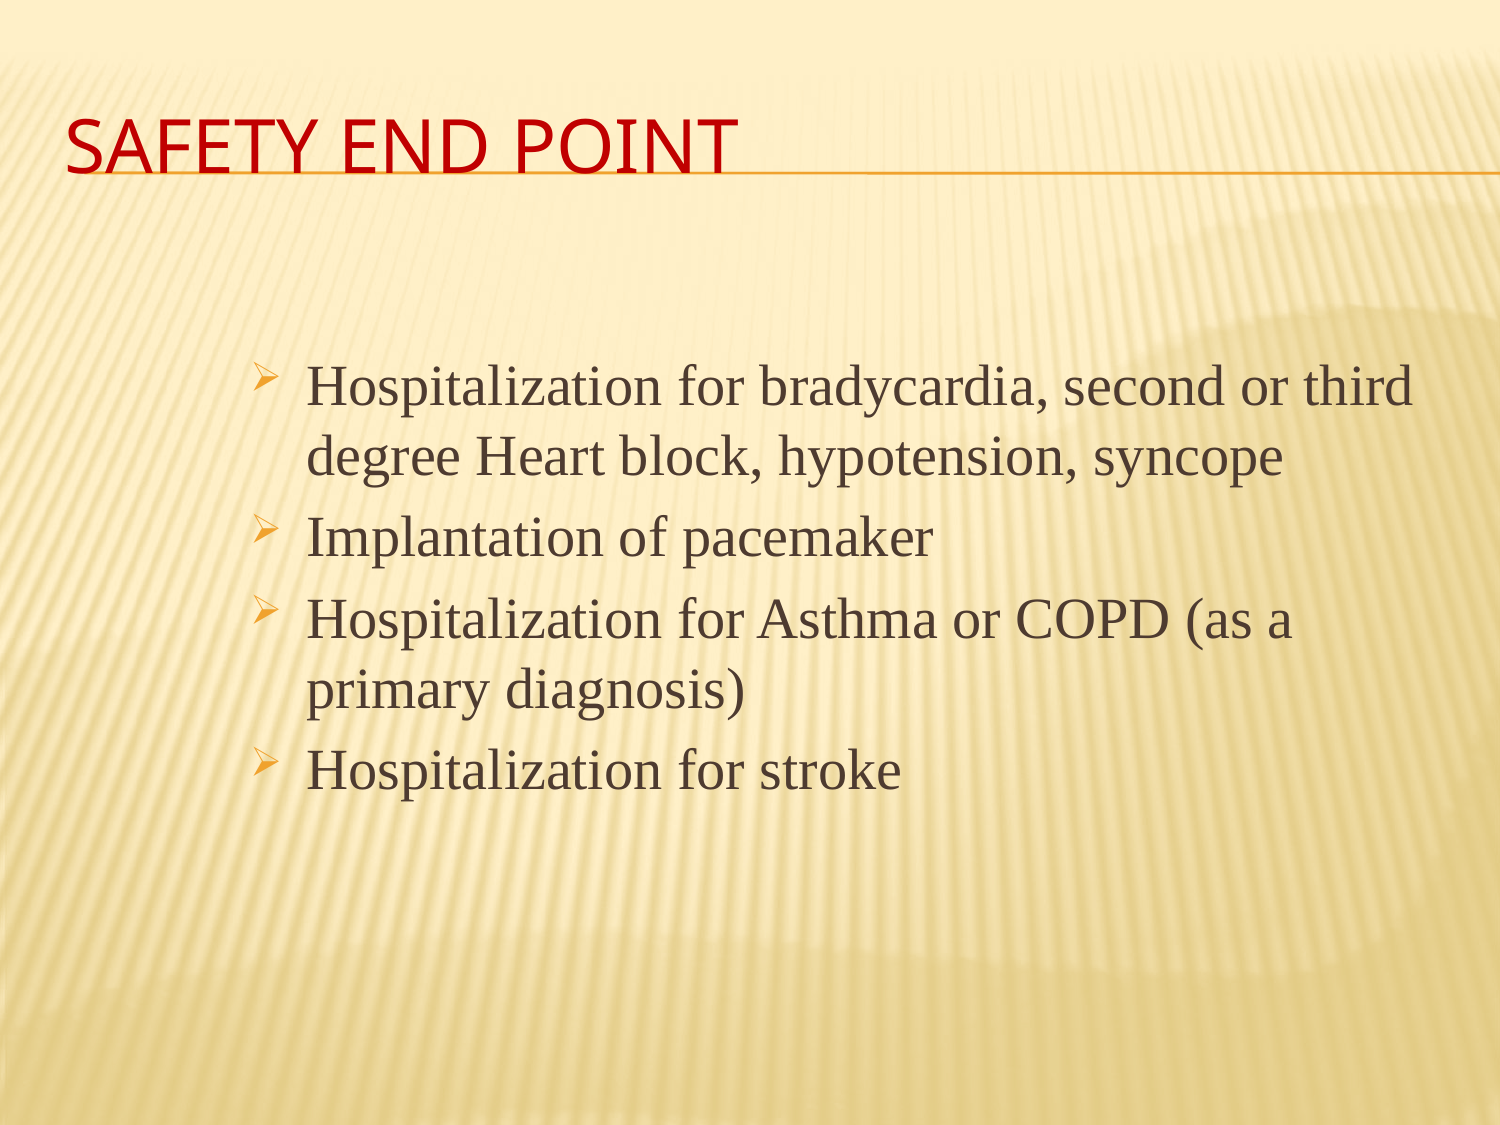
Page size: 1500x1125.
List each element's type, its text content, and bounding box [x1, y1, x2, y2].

list Hospitalization for bradycardia, second or third degree Heart block, hypotension, syncope Implantation of pacemaker Hospitalization for Asthma or COPD (as a primary diagnosis) Hospitalization for stroke [235, 339, 1466, 1025]
title SAFETY END POINT [50, 75, 1475, 213]
